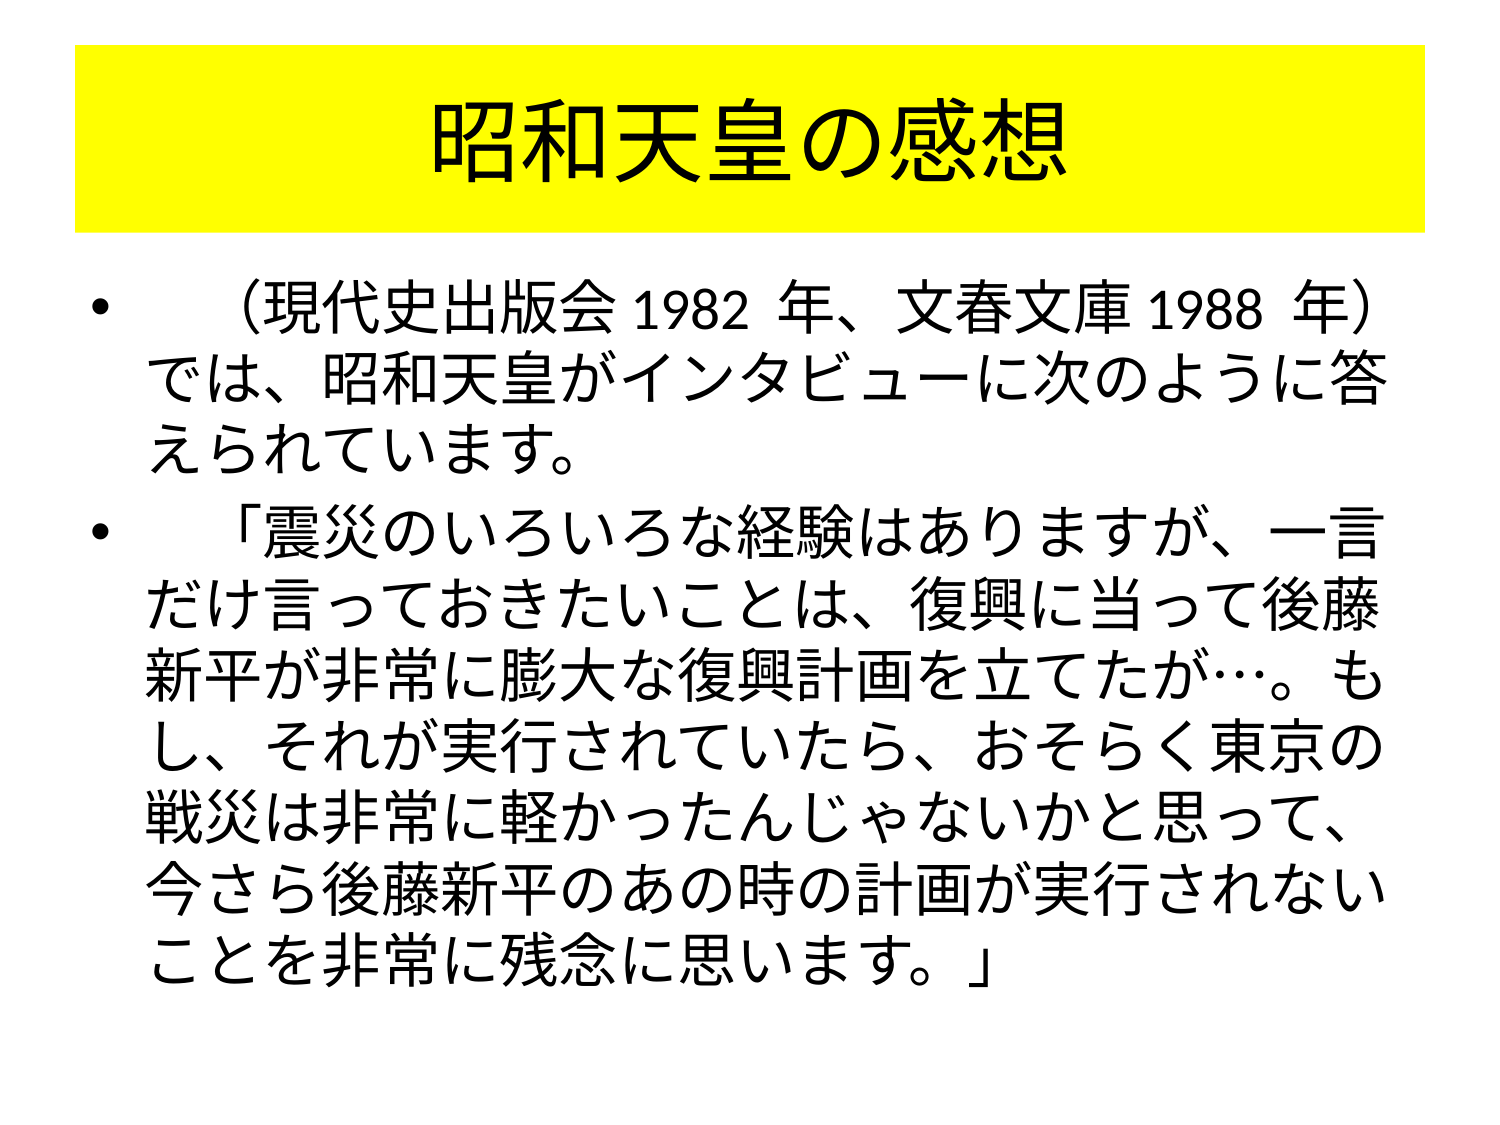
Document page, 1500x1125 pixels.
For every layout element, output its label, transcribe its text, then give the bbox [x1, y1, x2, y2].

title 昭和天皇の感想 [75, 45, 1425, 233]
list （現代史出版会1982 年、文春文庫1988 年）では、昭和天皇がインタビューに次のように答えられています。 「震災のいろいろな経験はありますが、一言だけ言っておきたいことは、復興に当って後藤新平が非常に膨大な復興計画を立てたが…。もし、それが実行されていたら、おそらく東京の戦災は非常に軽かったんじゃないかと思って、今さら後藤新平のあの時の計画が実行されないことを非常に残念に思います。」 [75, 262, 1425, 1005]
